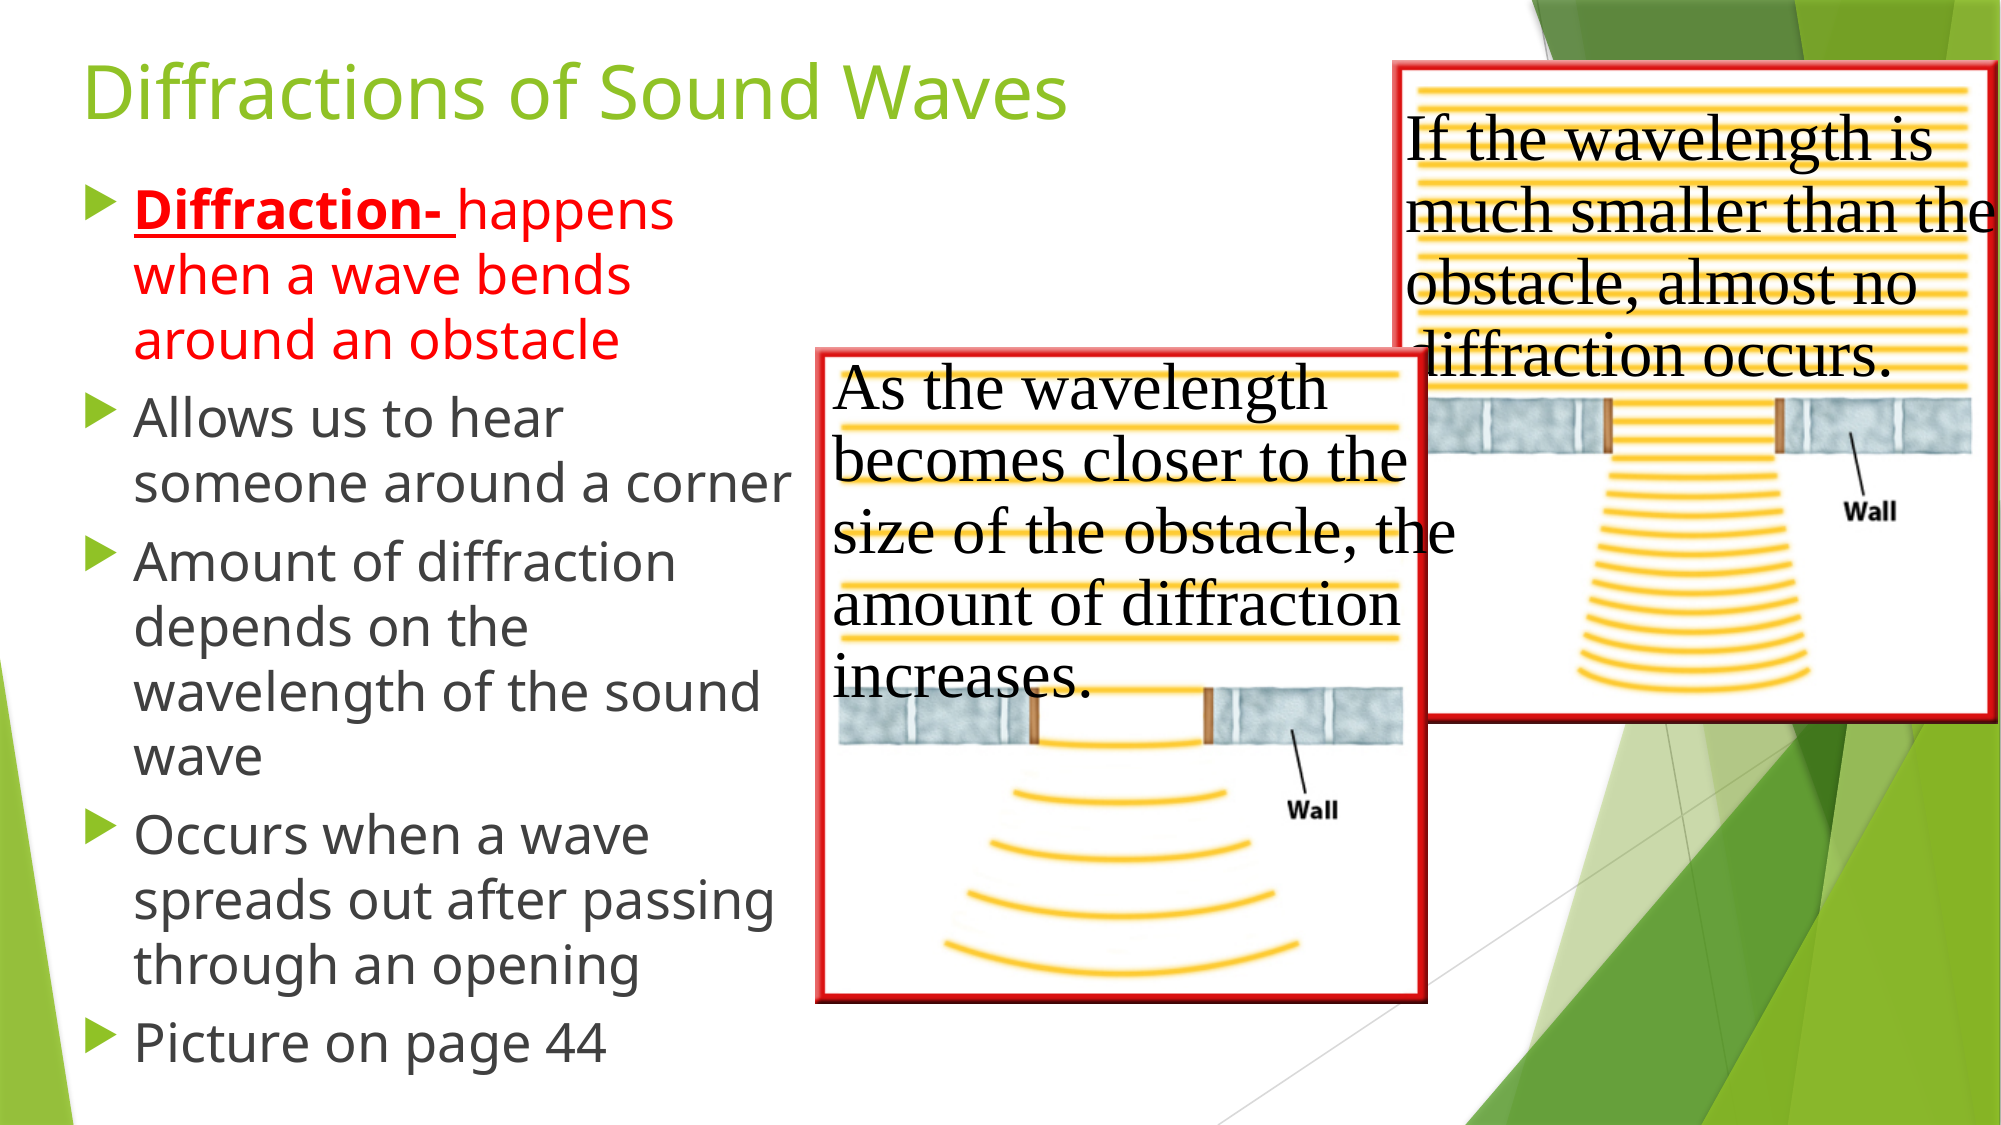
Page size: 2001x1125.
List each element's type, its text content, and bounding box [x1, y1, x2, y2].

title Diffractions of Sound Waves [66, 37, 1477, 254]
list Diffraction- happens when a wave bends around an obstacle Allows us to hear someone around a corner Amount of diffraction depends on the wavelength of the sound wave Occurs when a wave spreads out after passing through an opening Picture on page 44 [66, 96, 817, 1098]
picture [814, 60, 1998, 1005]
